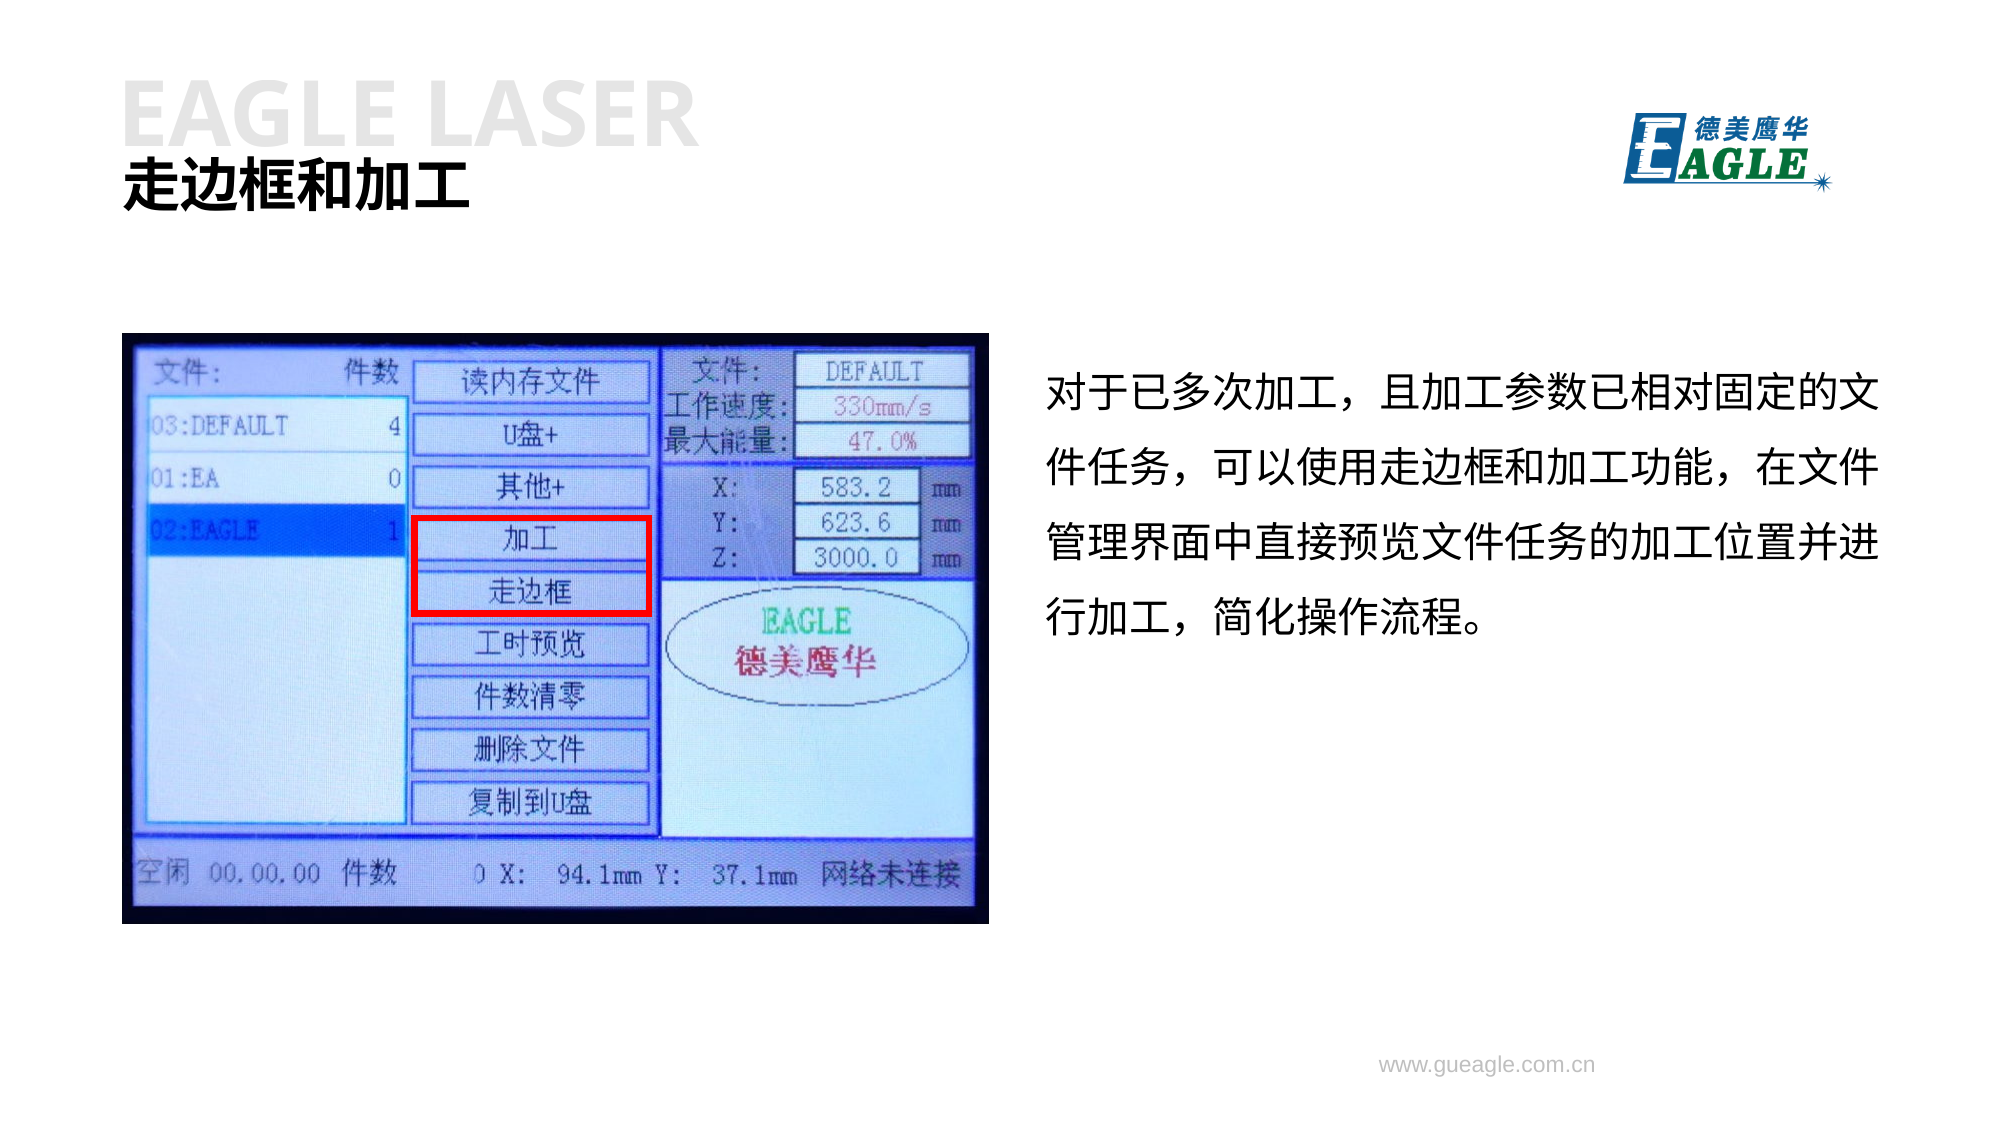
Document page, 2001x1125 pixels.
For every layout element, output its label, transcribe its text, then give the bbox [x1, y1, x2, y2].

picture [1623, 113, 1833, 193]
text_box 走边框和加工 [122, 142, 570, 225]
picture [122, 333, 990, 924]
text_box EAGLE LASER [102, 47, 789, 173]
text_box 对于已多次加工，且加工参数已相对固定的文件任务，可以使用走边框和加工功能，在文件管理界面中直接预览文件任务的加工位置并进行加工，简化操作流程。 [1030, 333, 1904, 649]
text_box www.gueagle.com.cn [1363, 1041, 1904, 1085]
